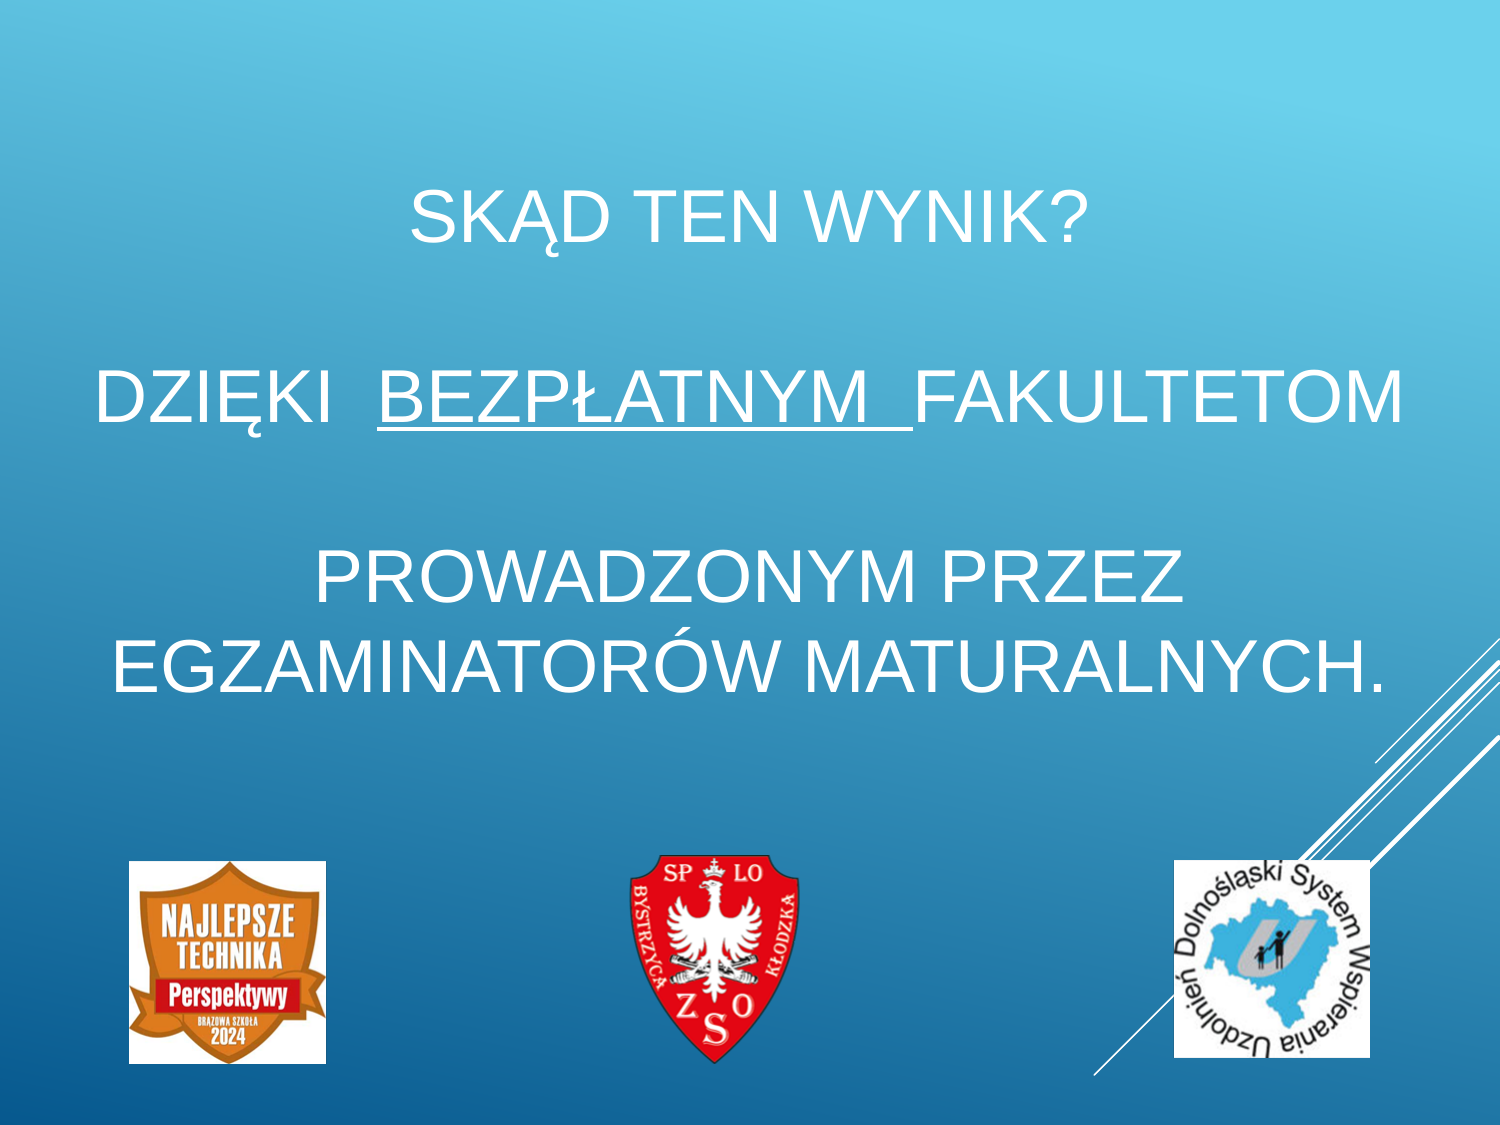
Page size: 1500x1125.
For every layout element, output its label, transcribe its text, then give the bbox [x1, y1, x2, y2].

title Skąd ten wynik? Dzięki BEZPŁATNYM fakultetom prowadzonym przez egzaminatorów maturalnych. [75, 45, 1425, 1090]
picture [129, 855, 1371, 1064]
